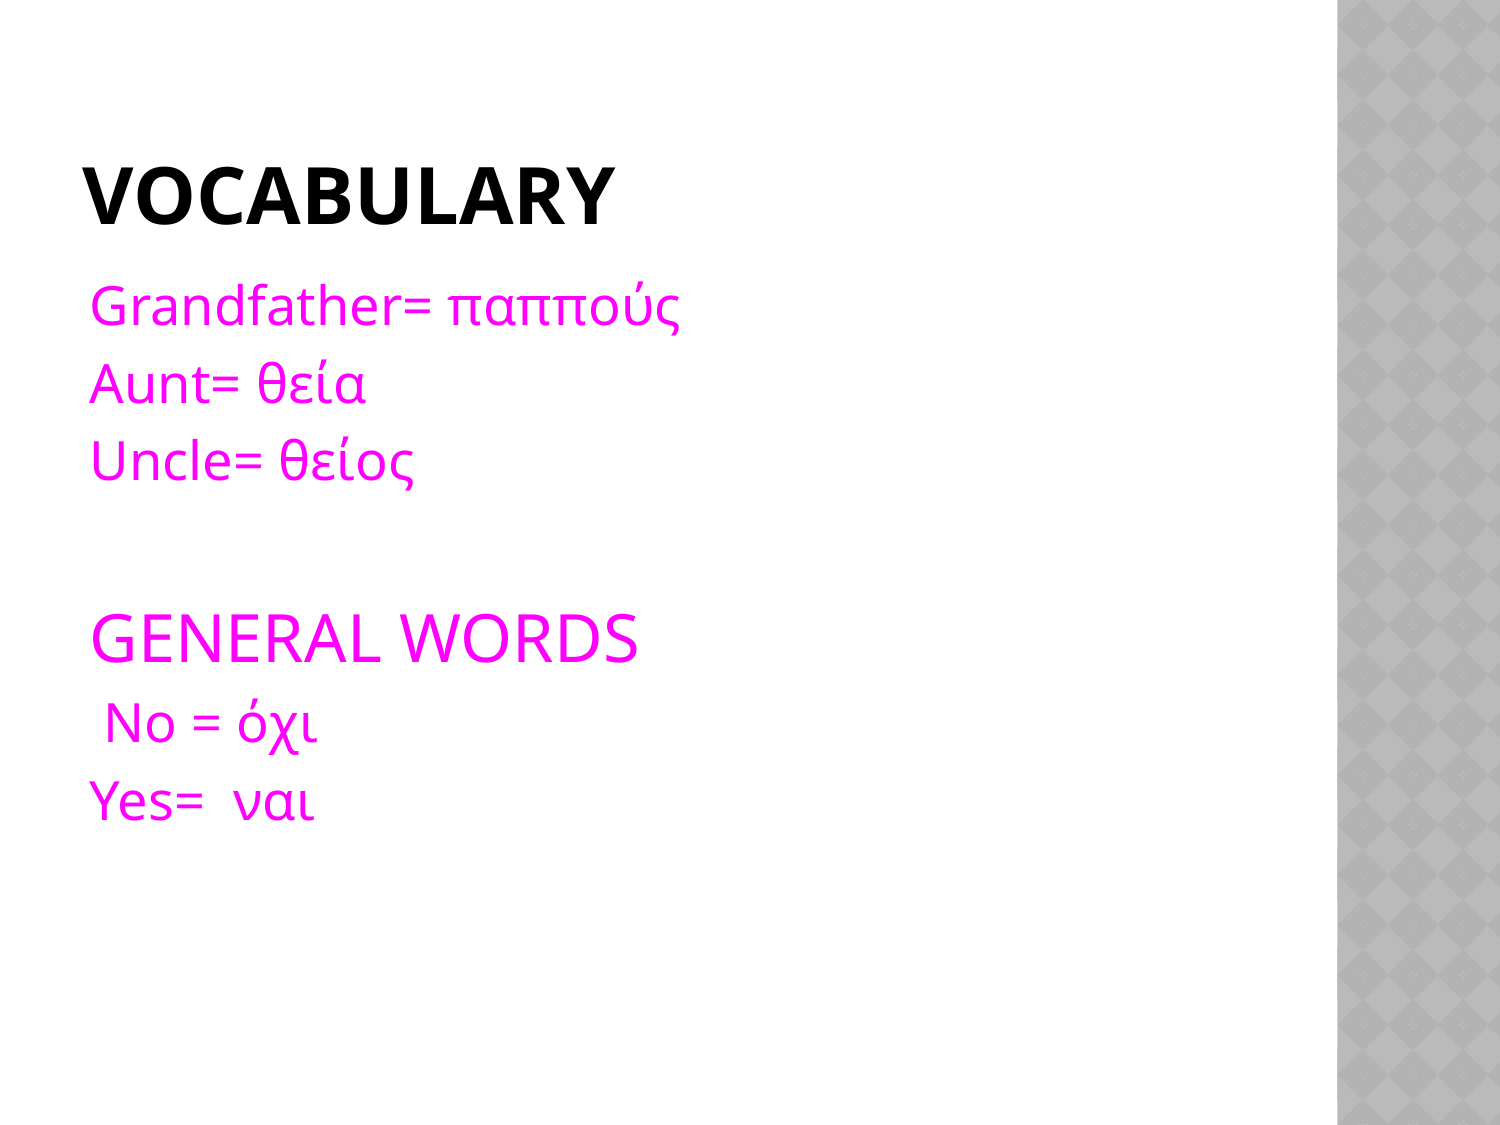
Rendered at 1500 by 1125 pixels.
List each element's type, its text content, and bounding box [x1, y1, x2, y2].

title vocabulary [75, 52, 1263, 240]
list Grandfather= παππούς Aunt= θεία Uncle= θείος GENERAL WORDS No = όχι Yes= ναι [75, 264, 1263, 1059]
